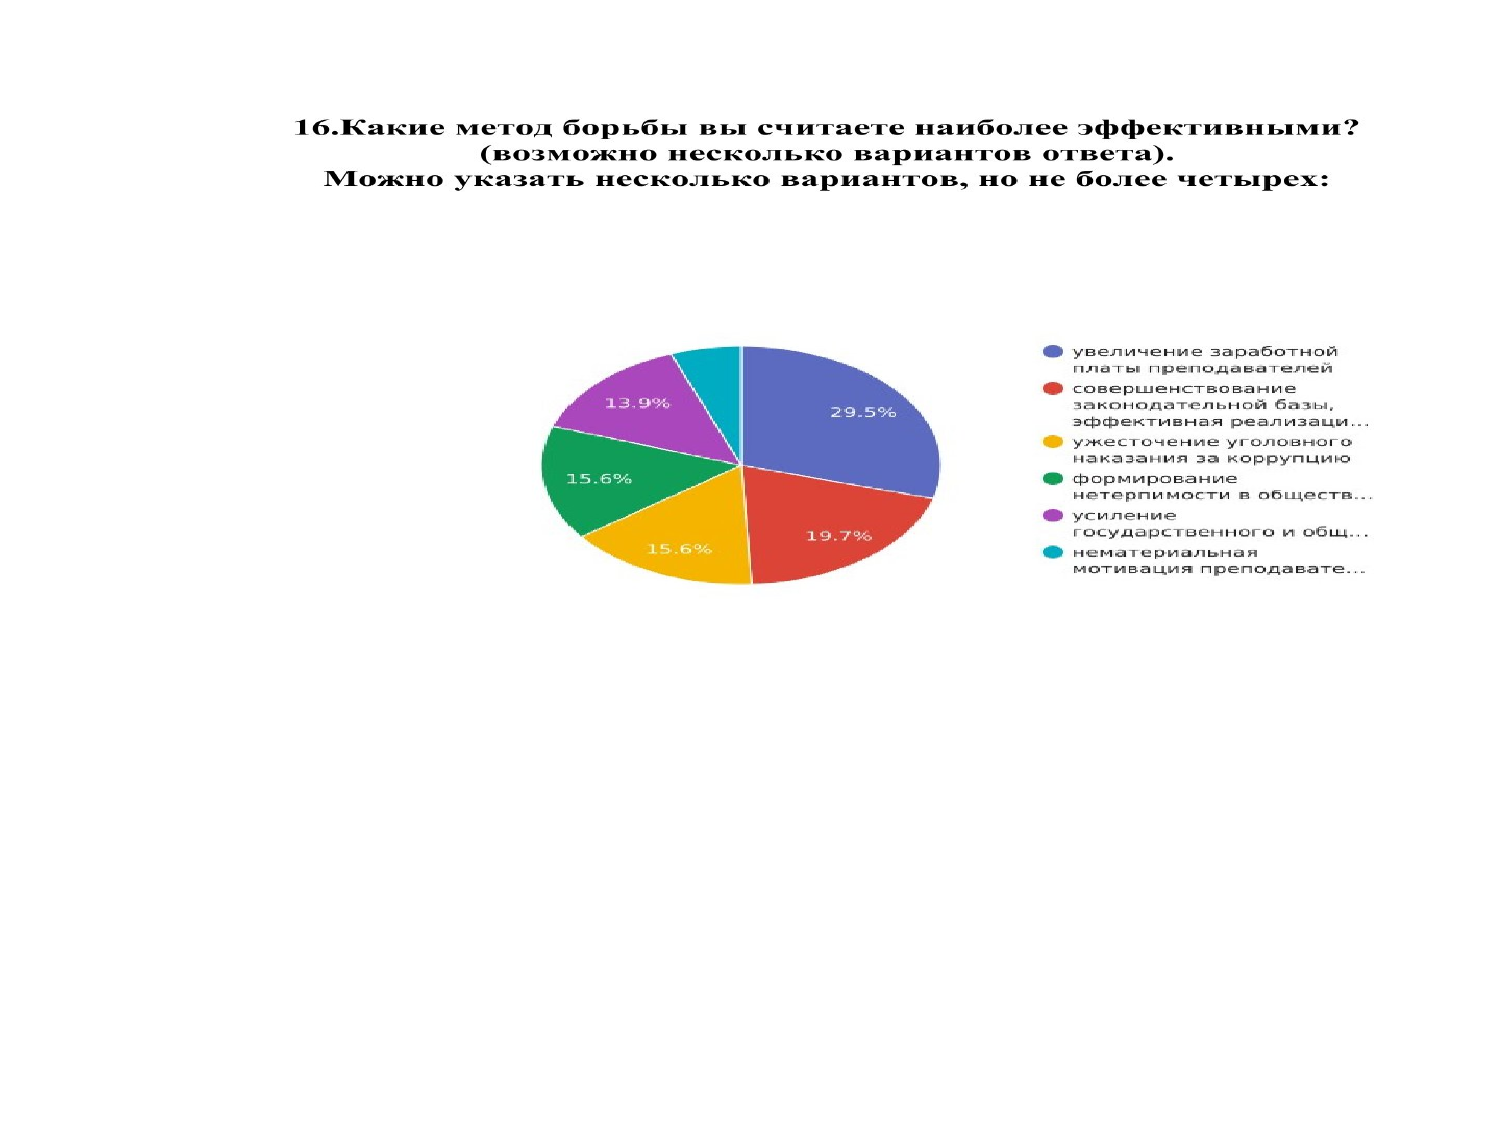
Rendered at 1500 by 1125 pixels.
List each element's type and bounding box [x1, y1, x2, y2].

picture [198, 23, 1439, 1067]
